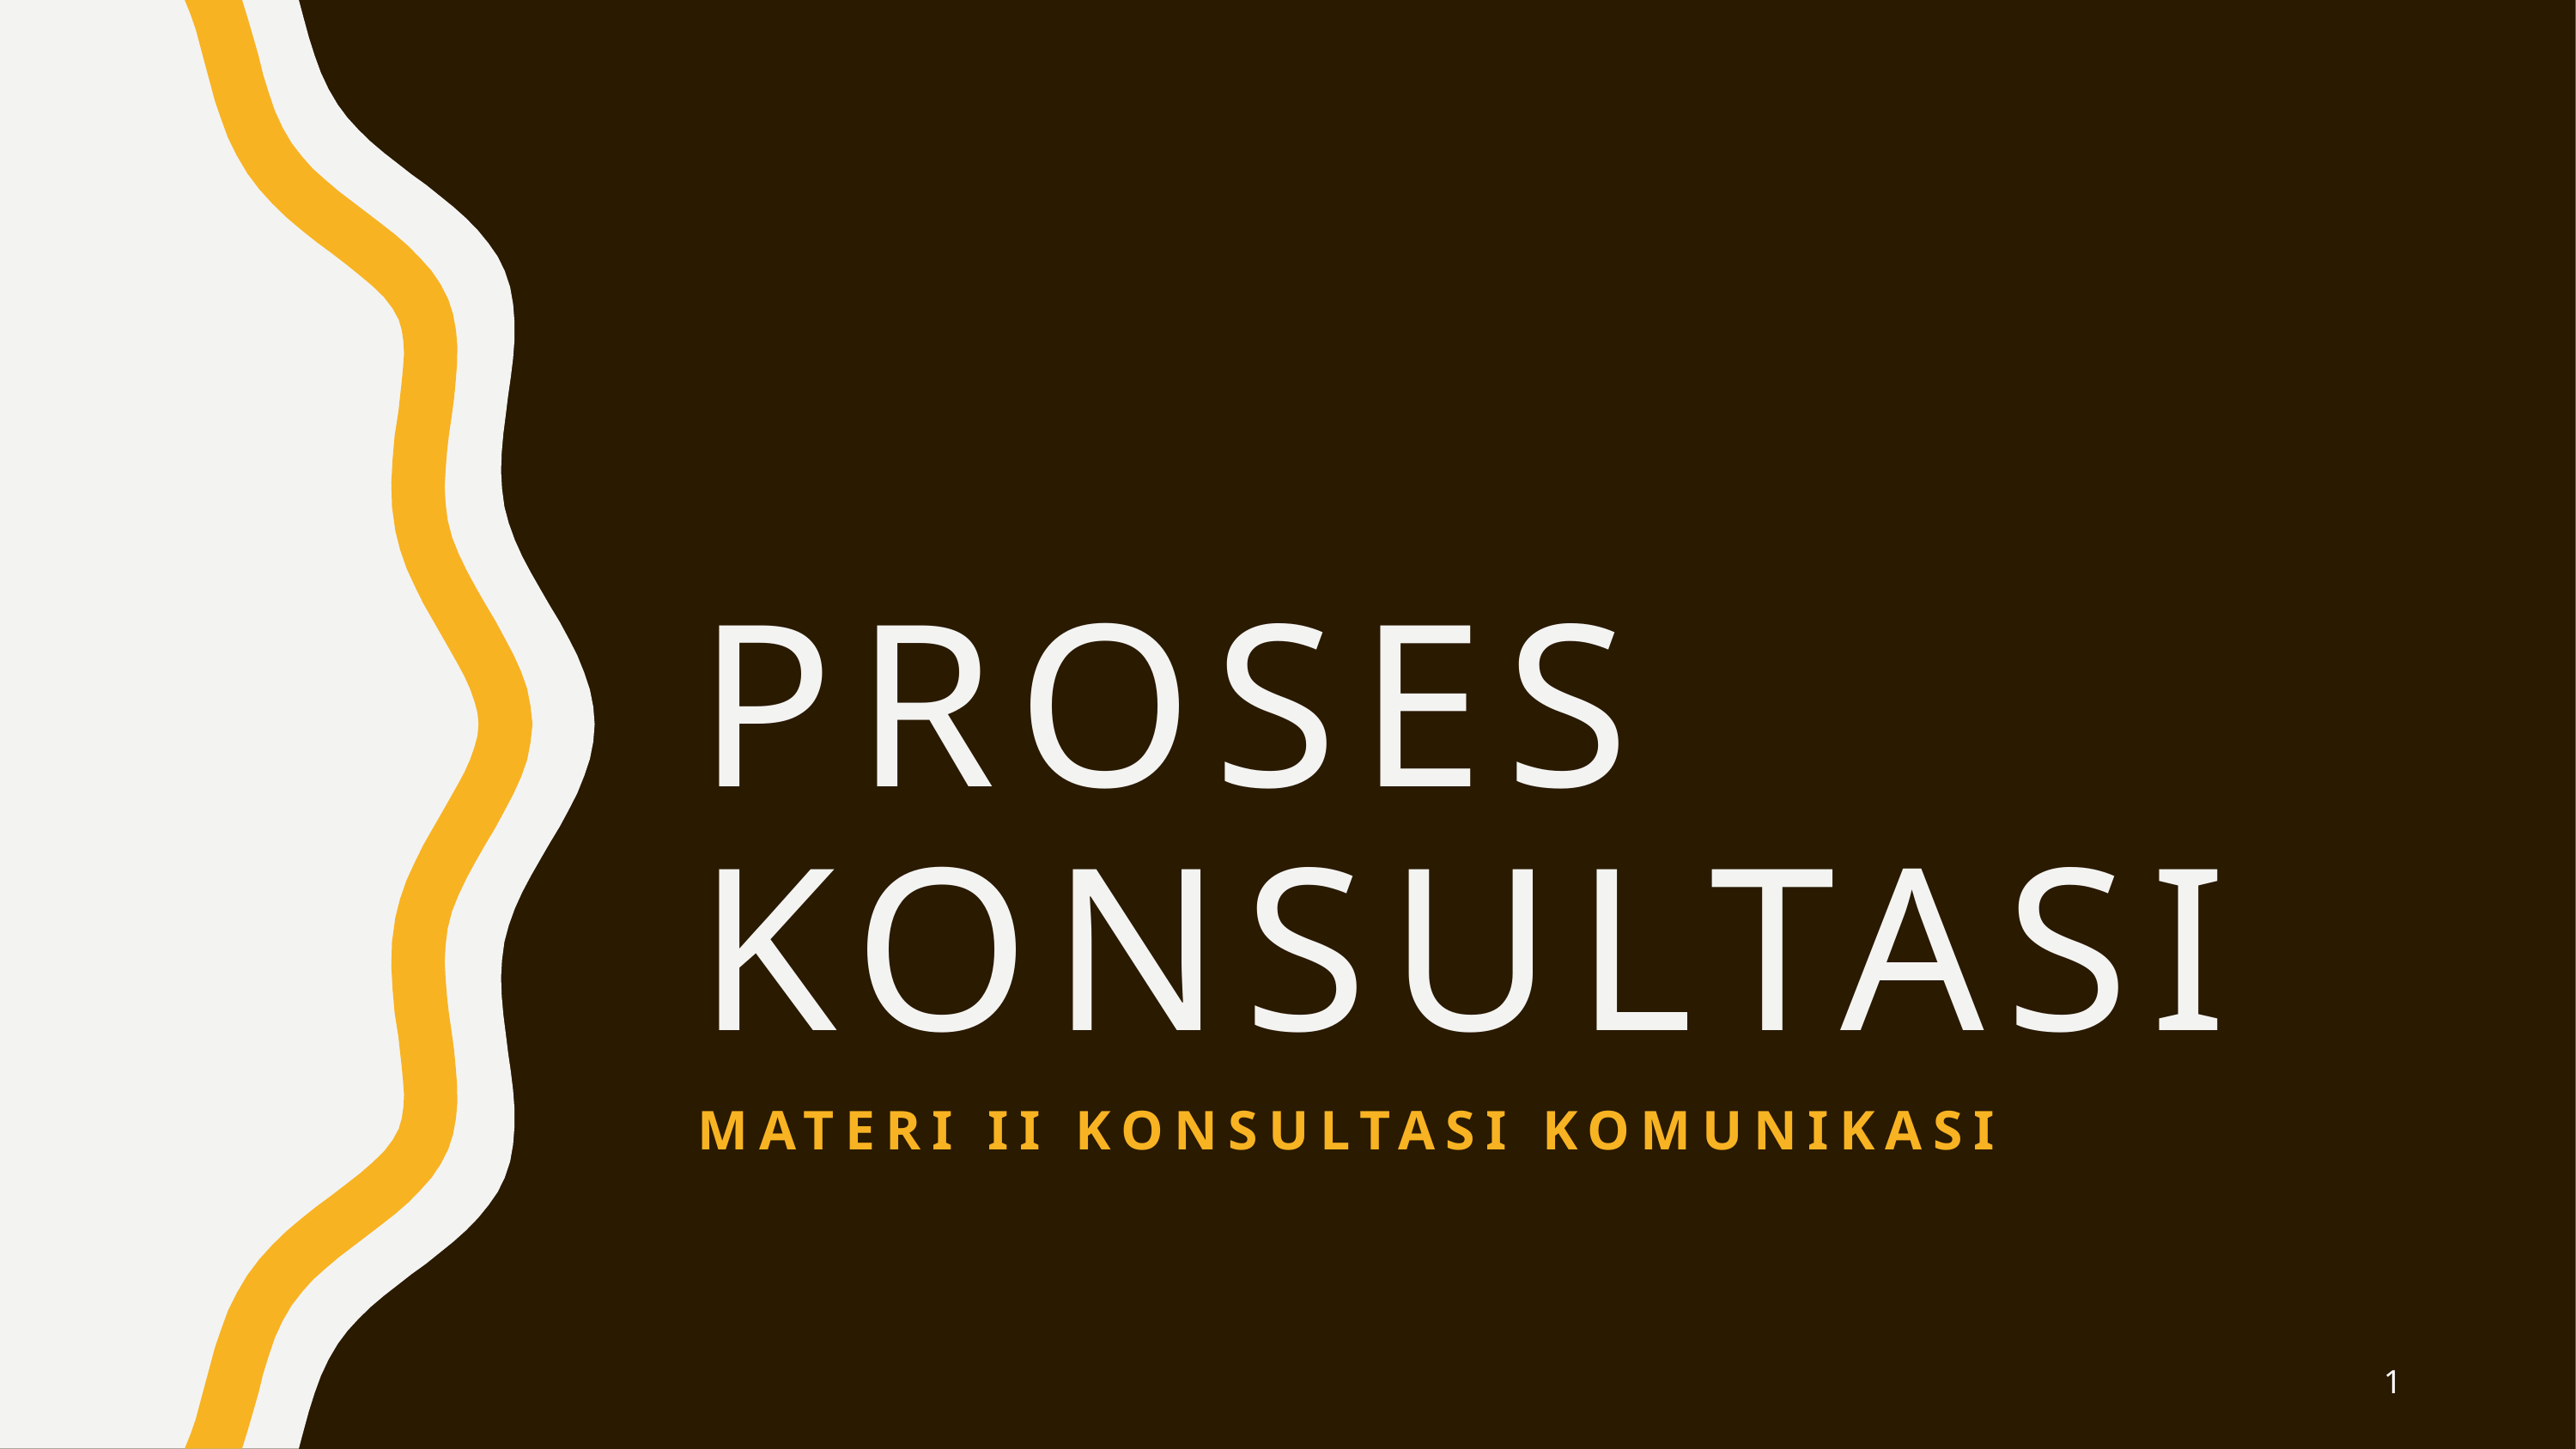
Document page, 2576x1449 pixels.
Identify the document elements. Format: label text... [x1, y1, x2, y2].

list Materi II Konsultasi komunikasi [684, 1089, 2168, 1291]
title PROSES KONSULTASI [684, 227, 2415, 1086]
slide_number 1 [2100, 1346, 2415, 1420]
